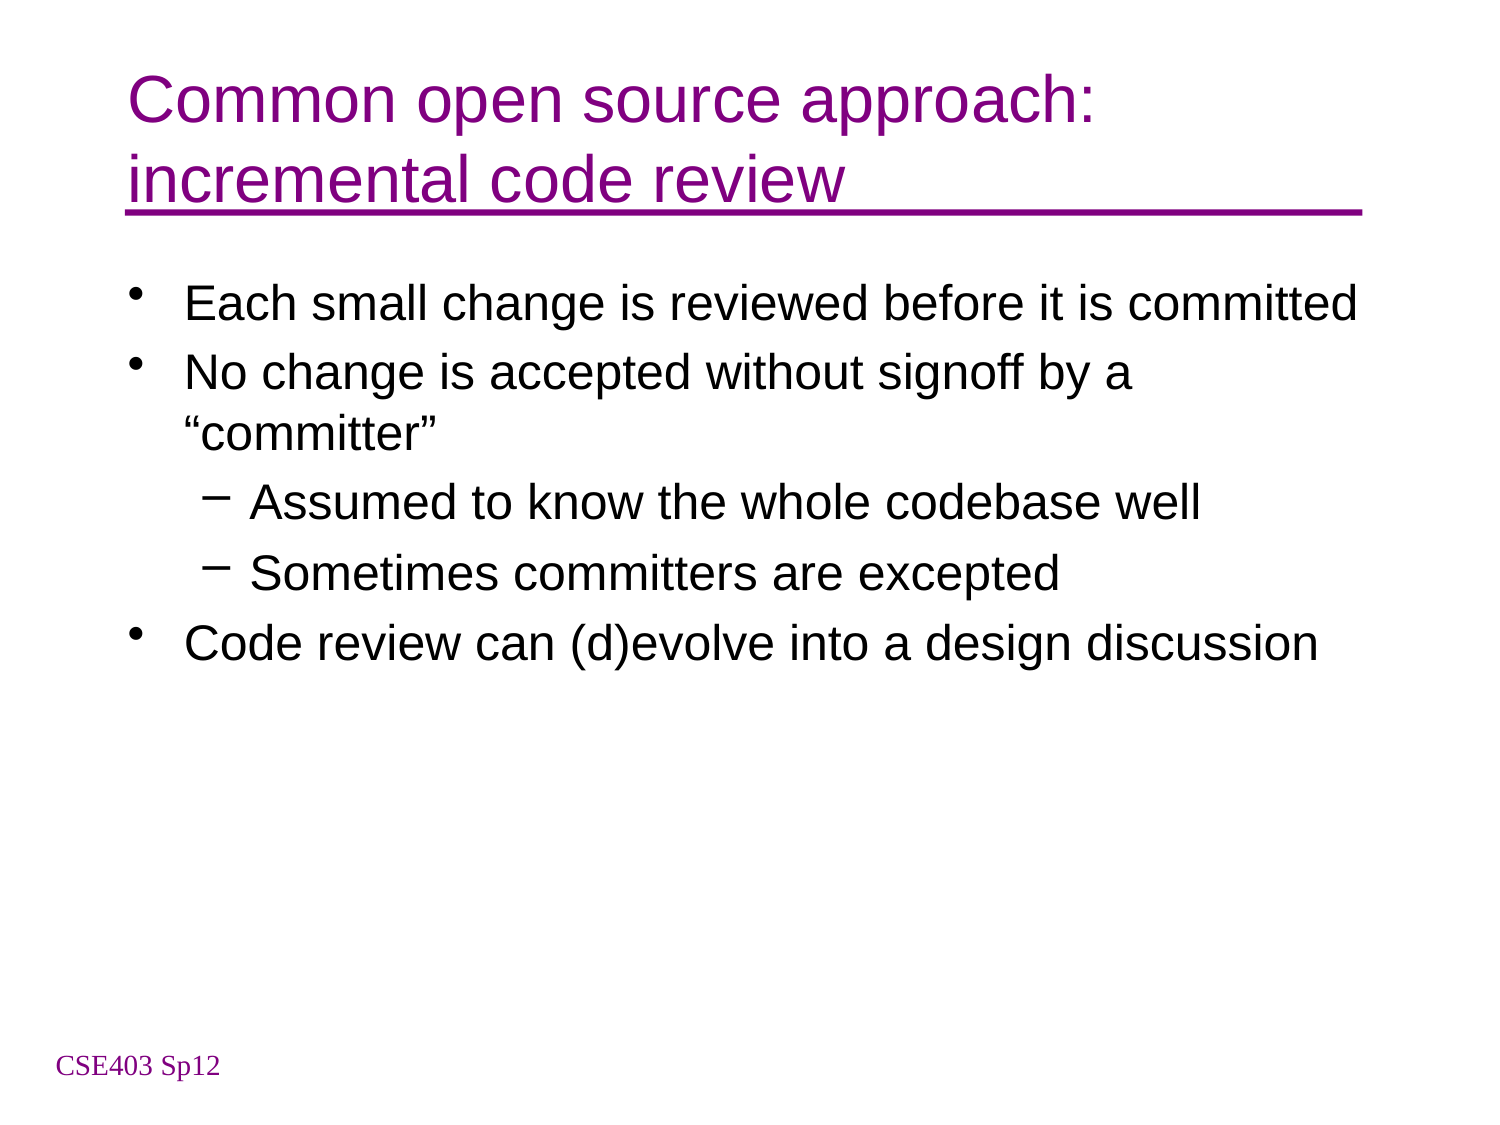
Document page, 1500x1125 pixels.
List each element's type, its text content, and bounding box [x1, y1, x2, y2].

title Common open source approach: incremental code review [112, 41, 1388, 230]
list Each small change is reviewed before it is committed No change is accepted without signoff by a “committer” Assumed to know the whole codebase well Sometimes committers are excepted Code review can (d)evolve into a design discussion [112, 262, 1388, 1001]
slide_number CSE403 Sp12 [40, 1038, 354, 1115]
